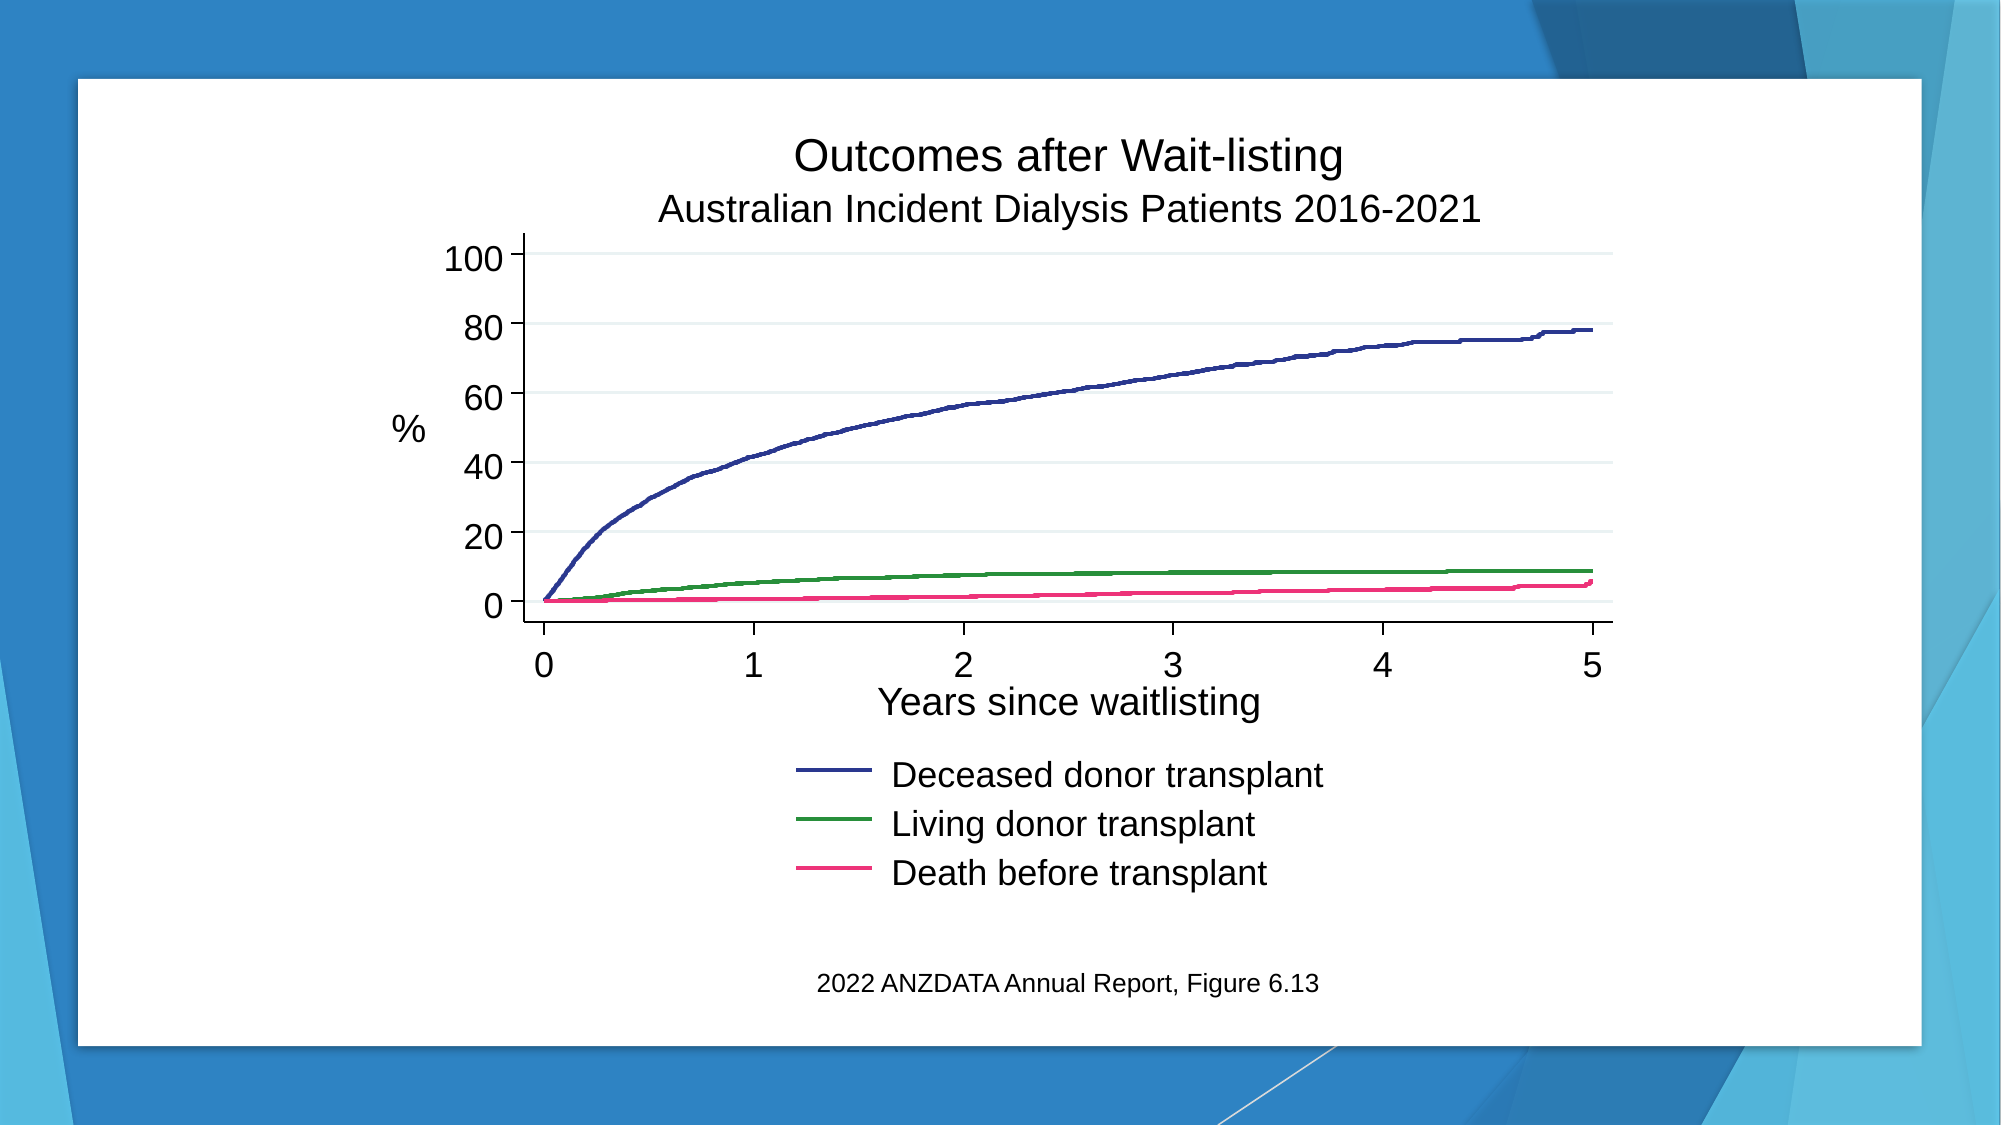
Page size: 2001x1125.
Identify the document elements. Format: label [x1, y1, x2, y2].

picture [350, 91, 1650, 1034]
text_box [0, 0, 2000, 1125]
